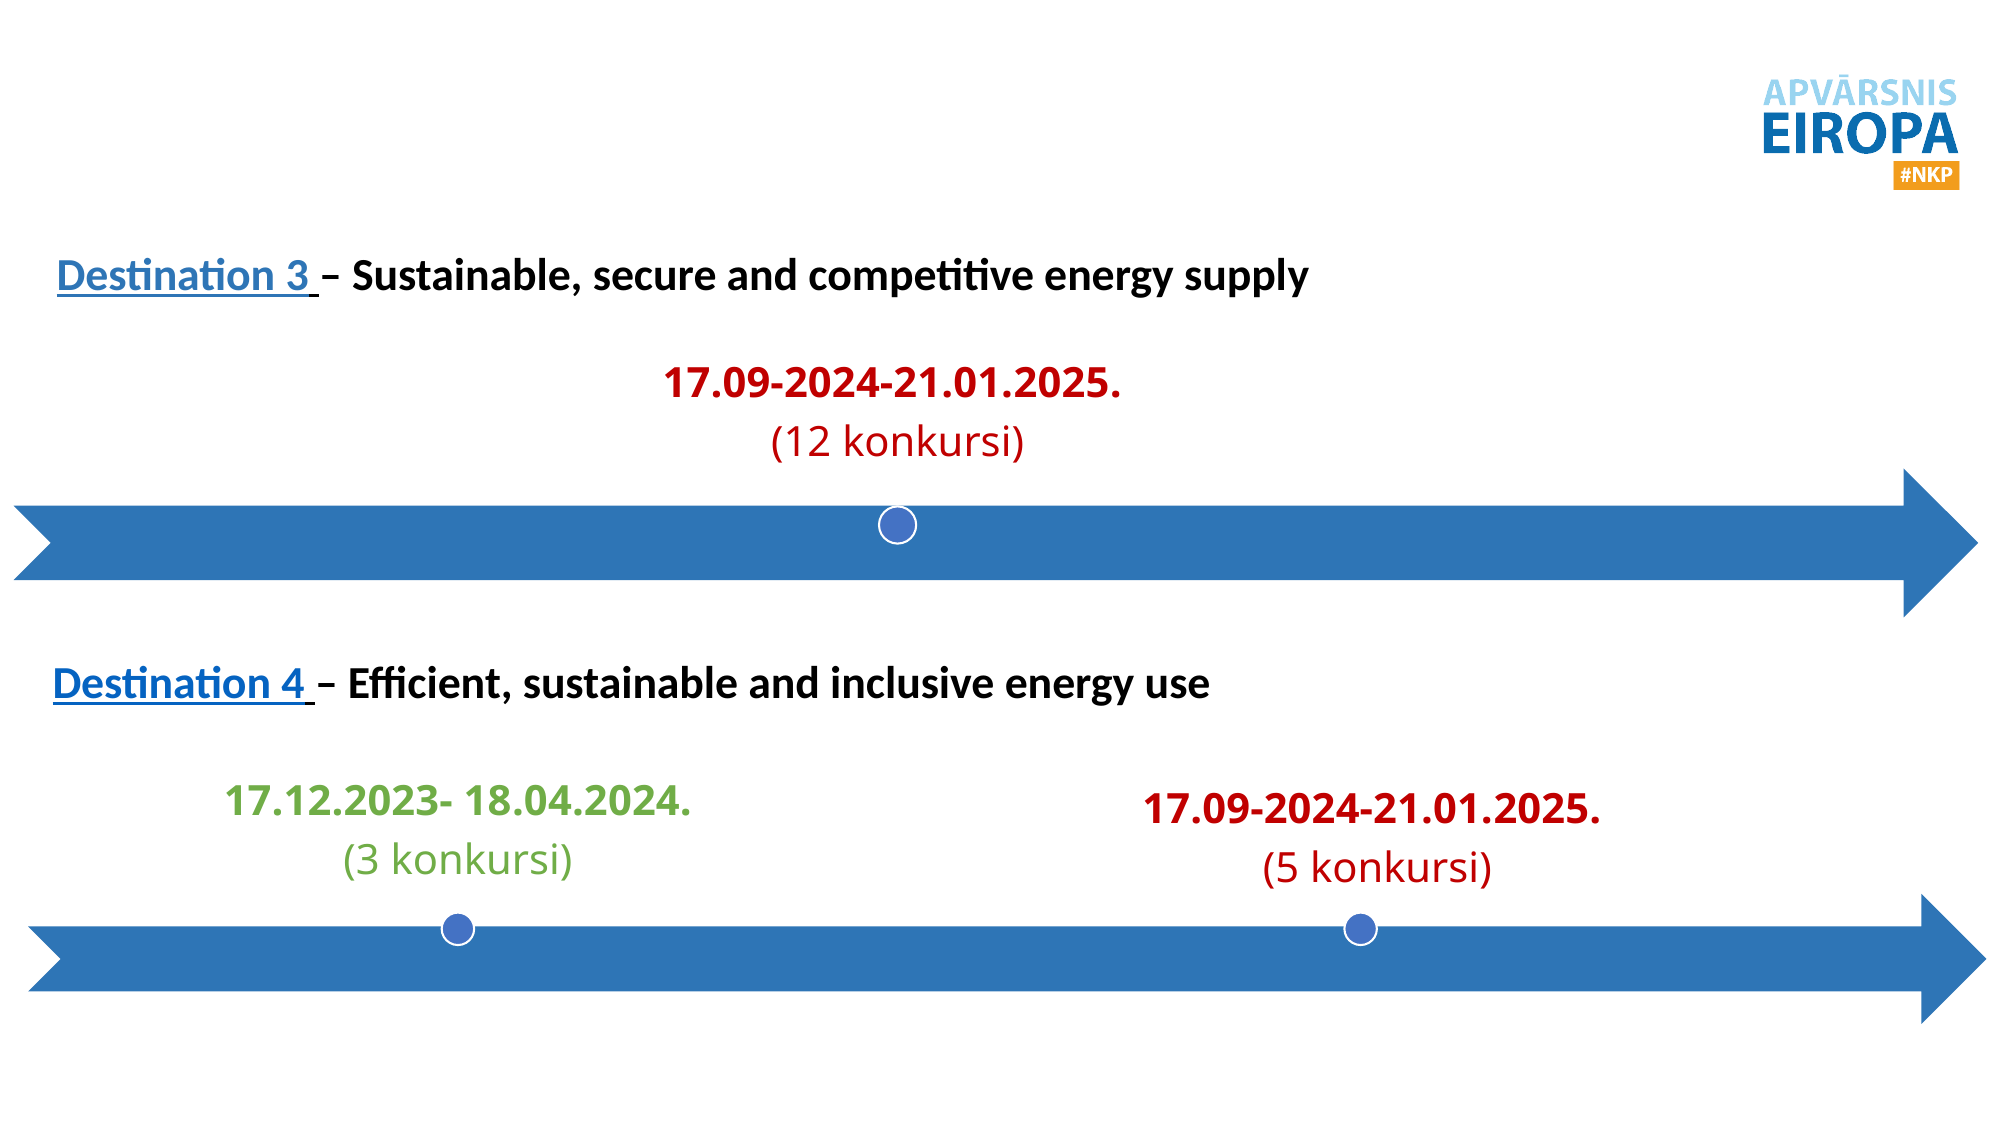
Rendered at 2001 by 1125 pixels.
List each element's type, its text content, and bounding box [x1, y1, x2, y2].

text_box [13, 338, 1979, 712]
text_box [28, 766, 1987, 1092]
picture [1759, 73, 1960, 190]
list Destination 4 – Efficient, sustainable and inclusive energy use [37, 651, 1983, 766]
text_box Destination 3 – Sustainable, secure and competitive energy supply [41, 243, 1987, 354]
